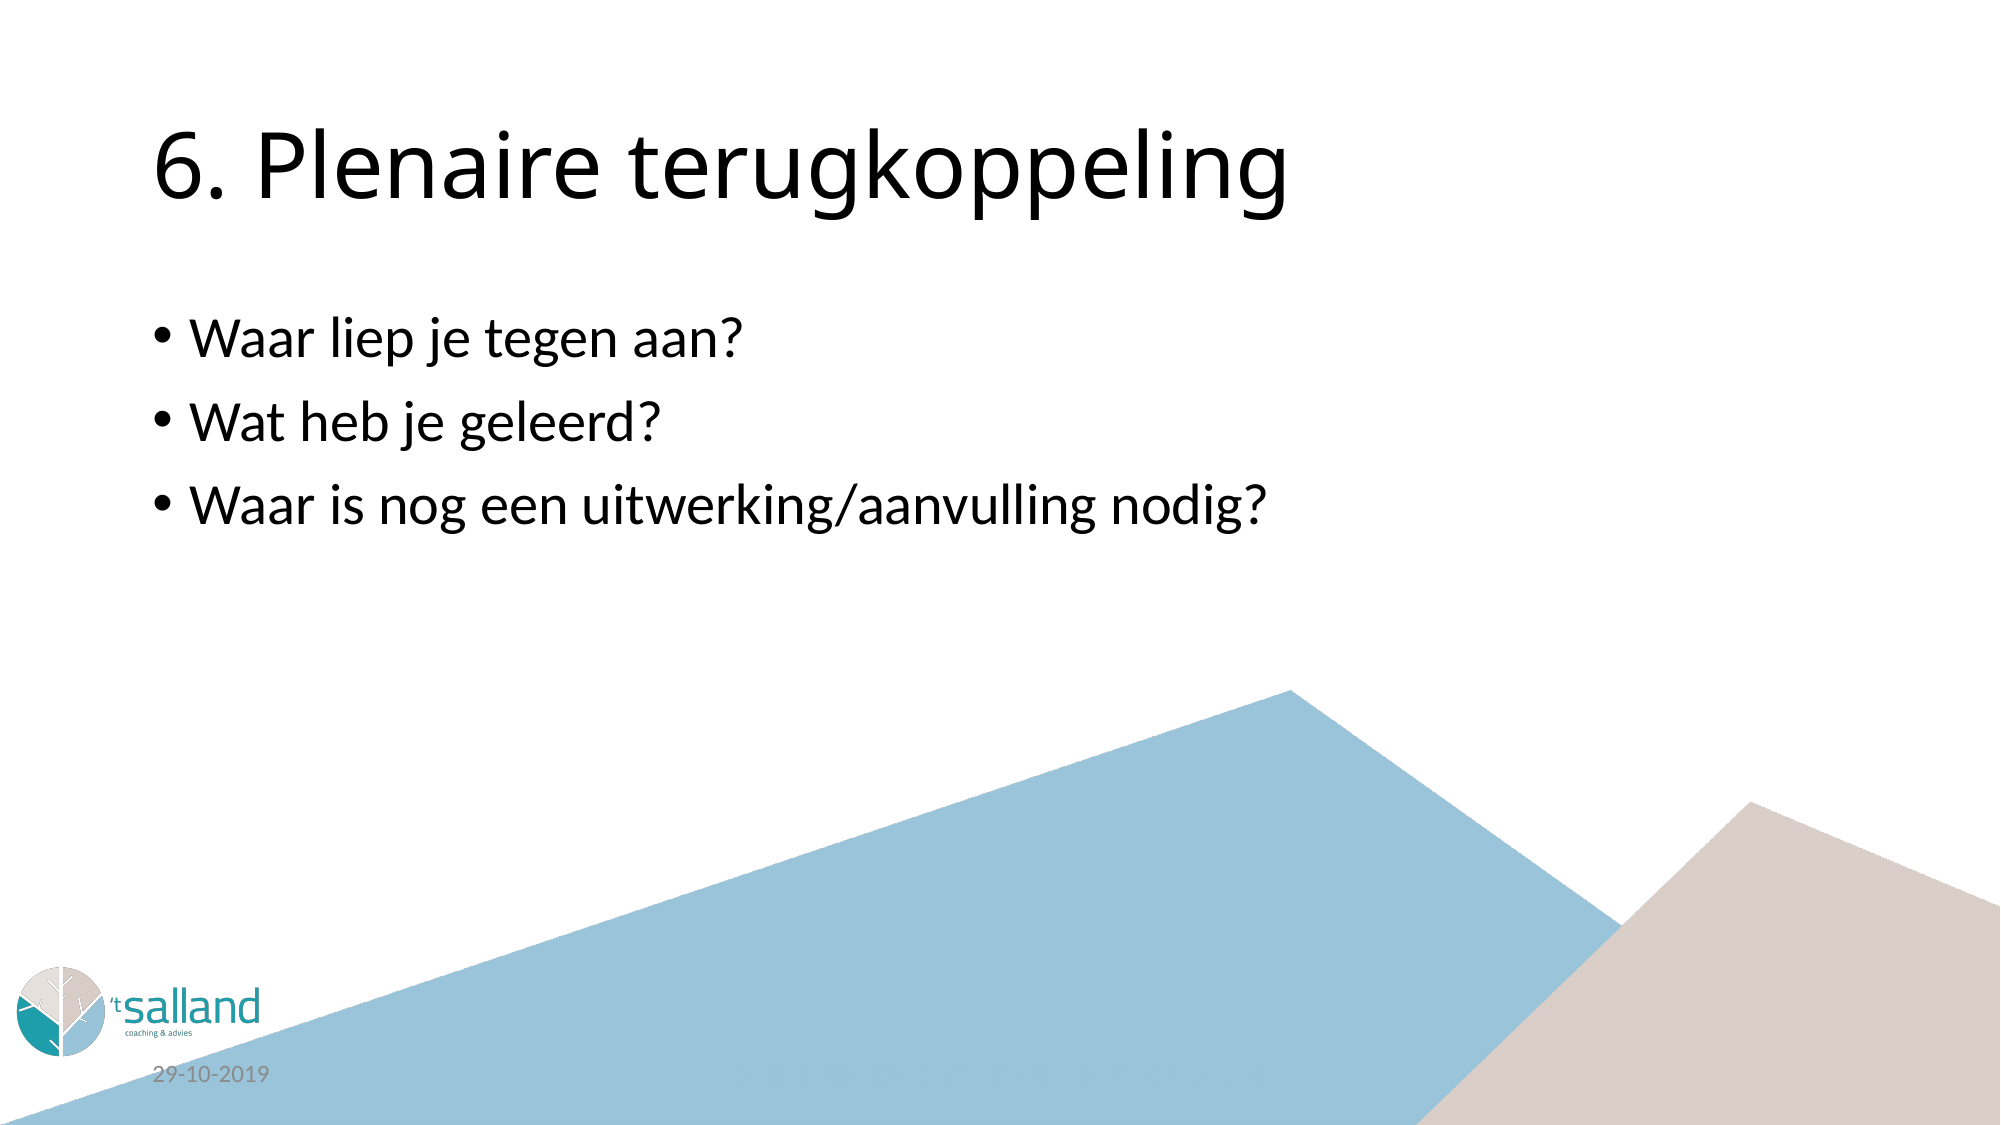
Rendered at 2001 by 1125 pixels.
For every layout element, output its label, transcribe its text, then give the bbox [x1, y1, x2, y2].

list Waar liep je tegen aan? Wat heb je geleerd? Waar is nog een uitwerking/aanvulling nodig? [137, 299, 1863, 690]
picture [0, 690, 2000, 1125]
title 6. Plenaire terugkoppeling [137, 59, 1863, 278]
